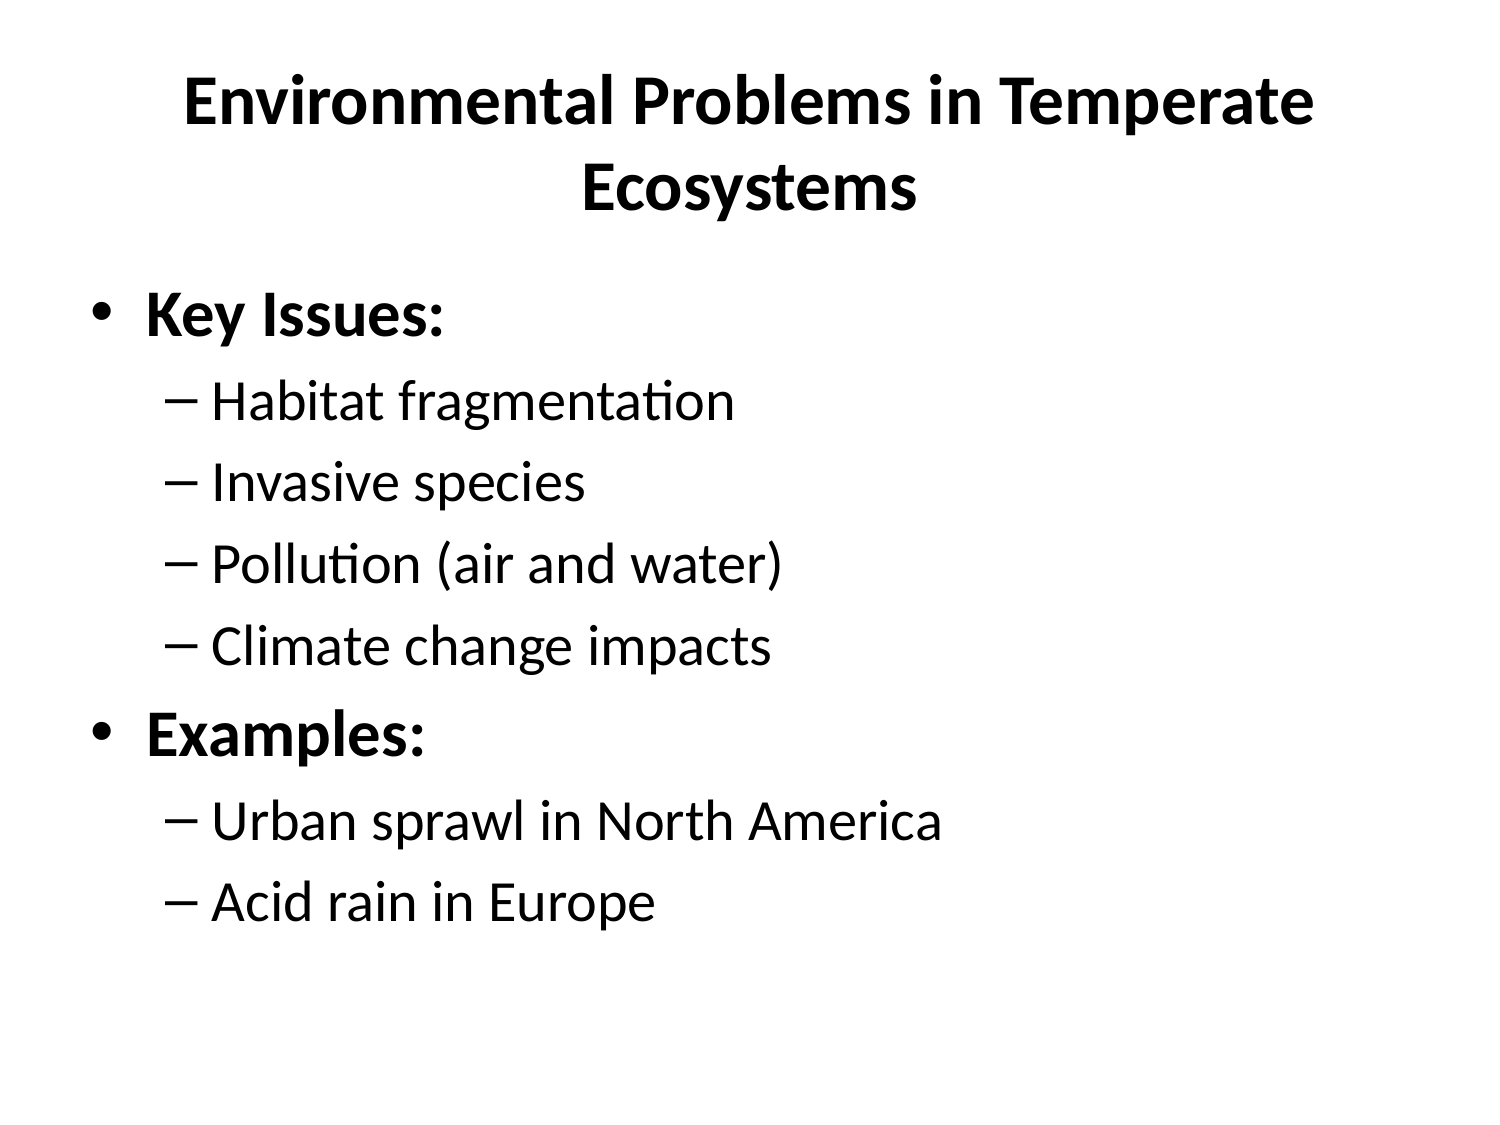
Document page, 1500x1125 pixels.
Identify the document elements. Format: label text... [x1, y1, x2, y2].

list Key Issues: Habitat fragmentation Invasive species Pollution (air and water) Climate change impacts Examples: Urban sprawl in North America Acid rain in Europe [75, 262, 1425, 1005]
title Environmental Problems in Temperate Ecosystems [75, 45, 1425, 233]
